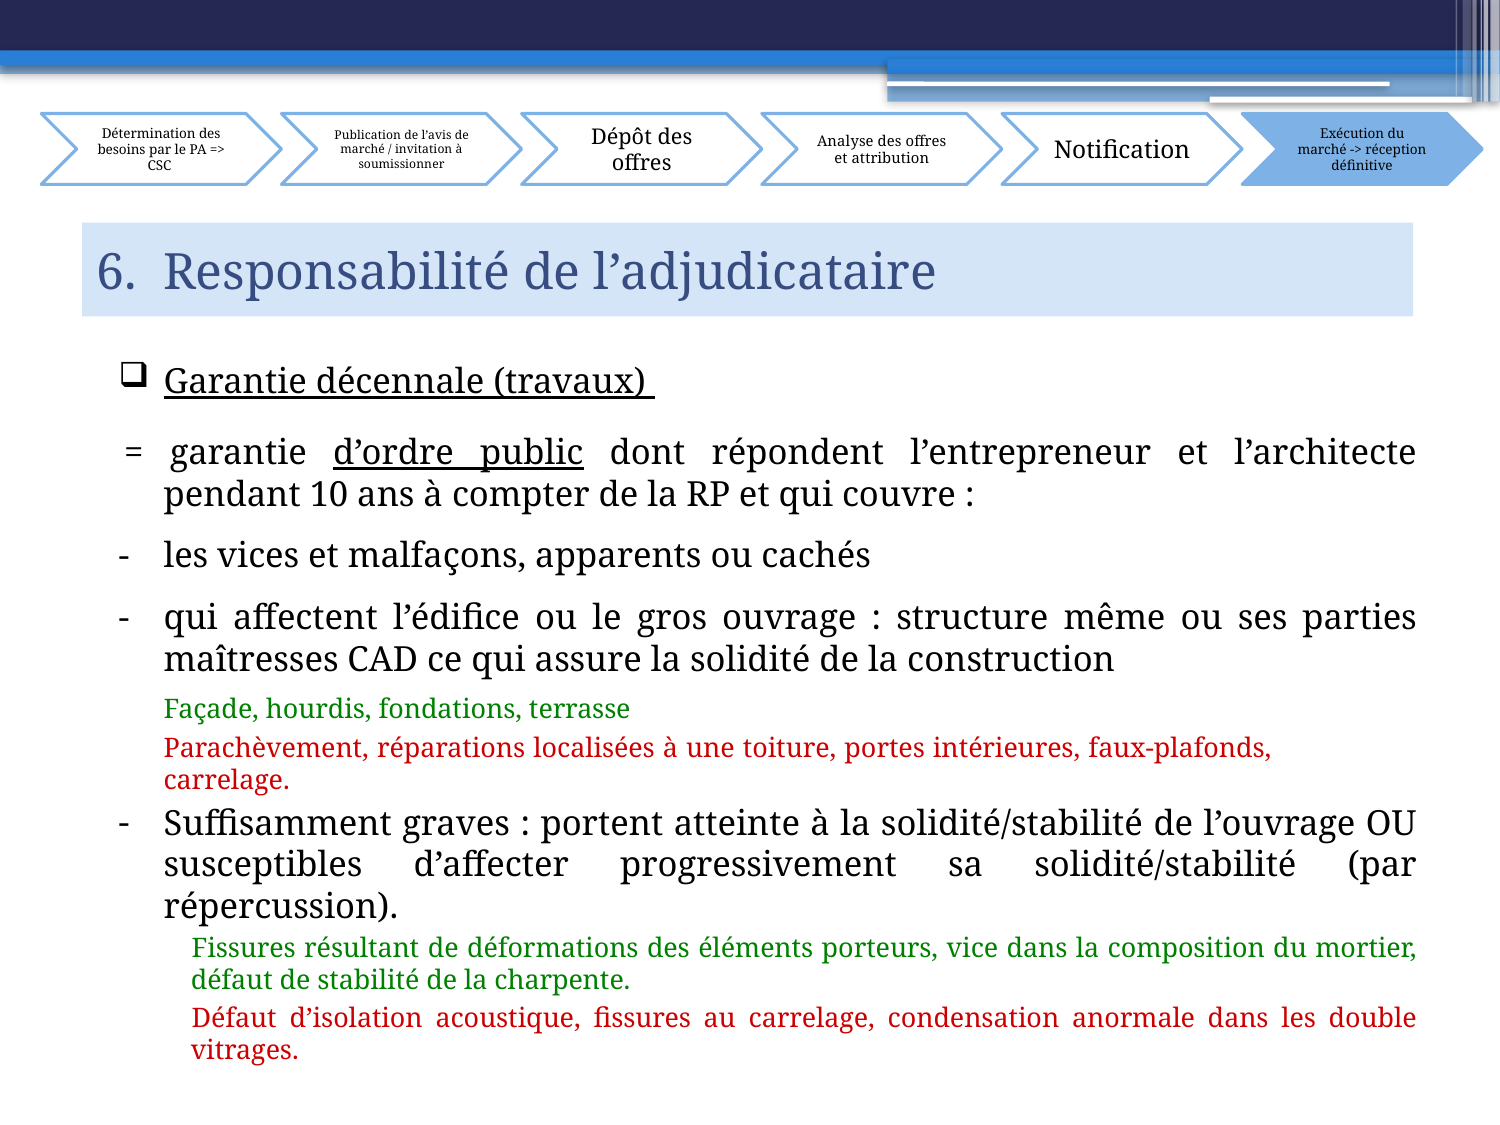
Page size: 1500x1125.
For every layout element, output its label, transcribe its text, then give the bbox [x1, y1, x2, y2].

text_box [41, 113, 1483, 185]
list Garantie décennale (travaux) = garantie d’ordre public dont répondent l’entrepreneur et l’architecte pendant 10 ans à compter de la RP et qui couvre : les vices et malfaçons, apparents ou cachés qui affectent l’édifice ou le gros ouvrage : structure même ou ses parties maîtresses CAD ce qui assure la solidité de la construction Façade, hourdis, fondations, terrasse Parachèvement, réparations localisées à une toiture, portes intérieures, faux-plafonds, carrelage. Suffisamment graves : portent atteinte à la solidité/stabilité de l’ouvrage OU susceptibles d’affecter progressivement sa solidité/stabilité (par répercussion). Fissures résultant de déformations des éléments porteurs, vice dans la composition du mortier, défaut de stabilité de la charpente. Défaut d’isolation acoustique, fissures au carrelage, condensation anormale dans les double vitrages. [82, 351, 1432, 1079]
title 6. Responsabilité de l’adjudicataire [82, 222, 1414, 317]
